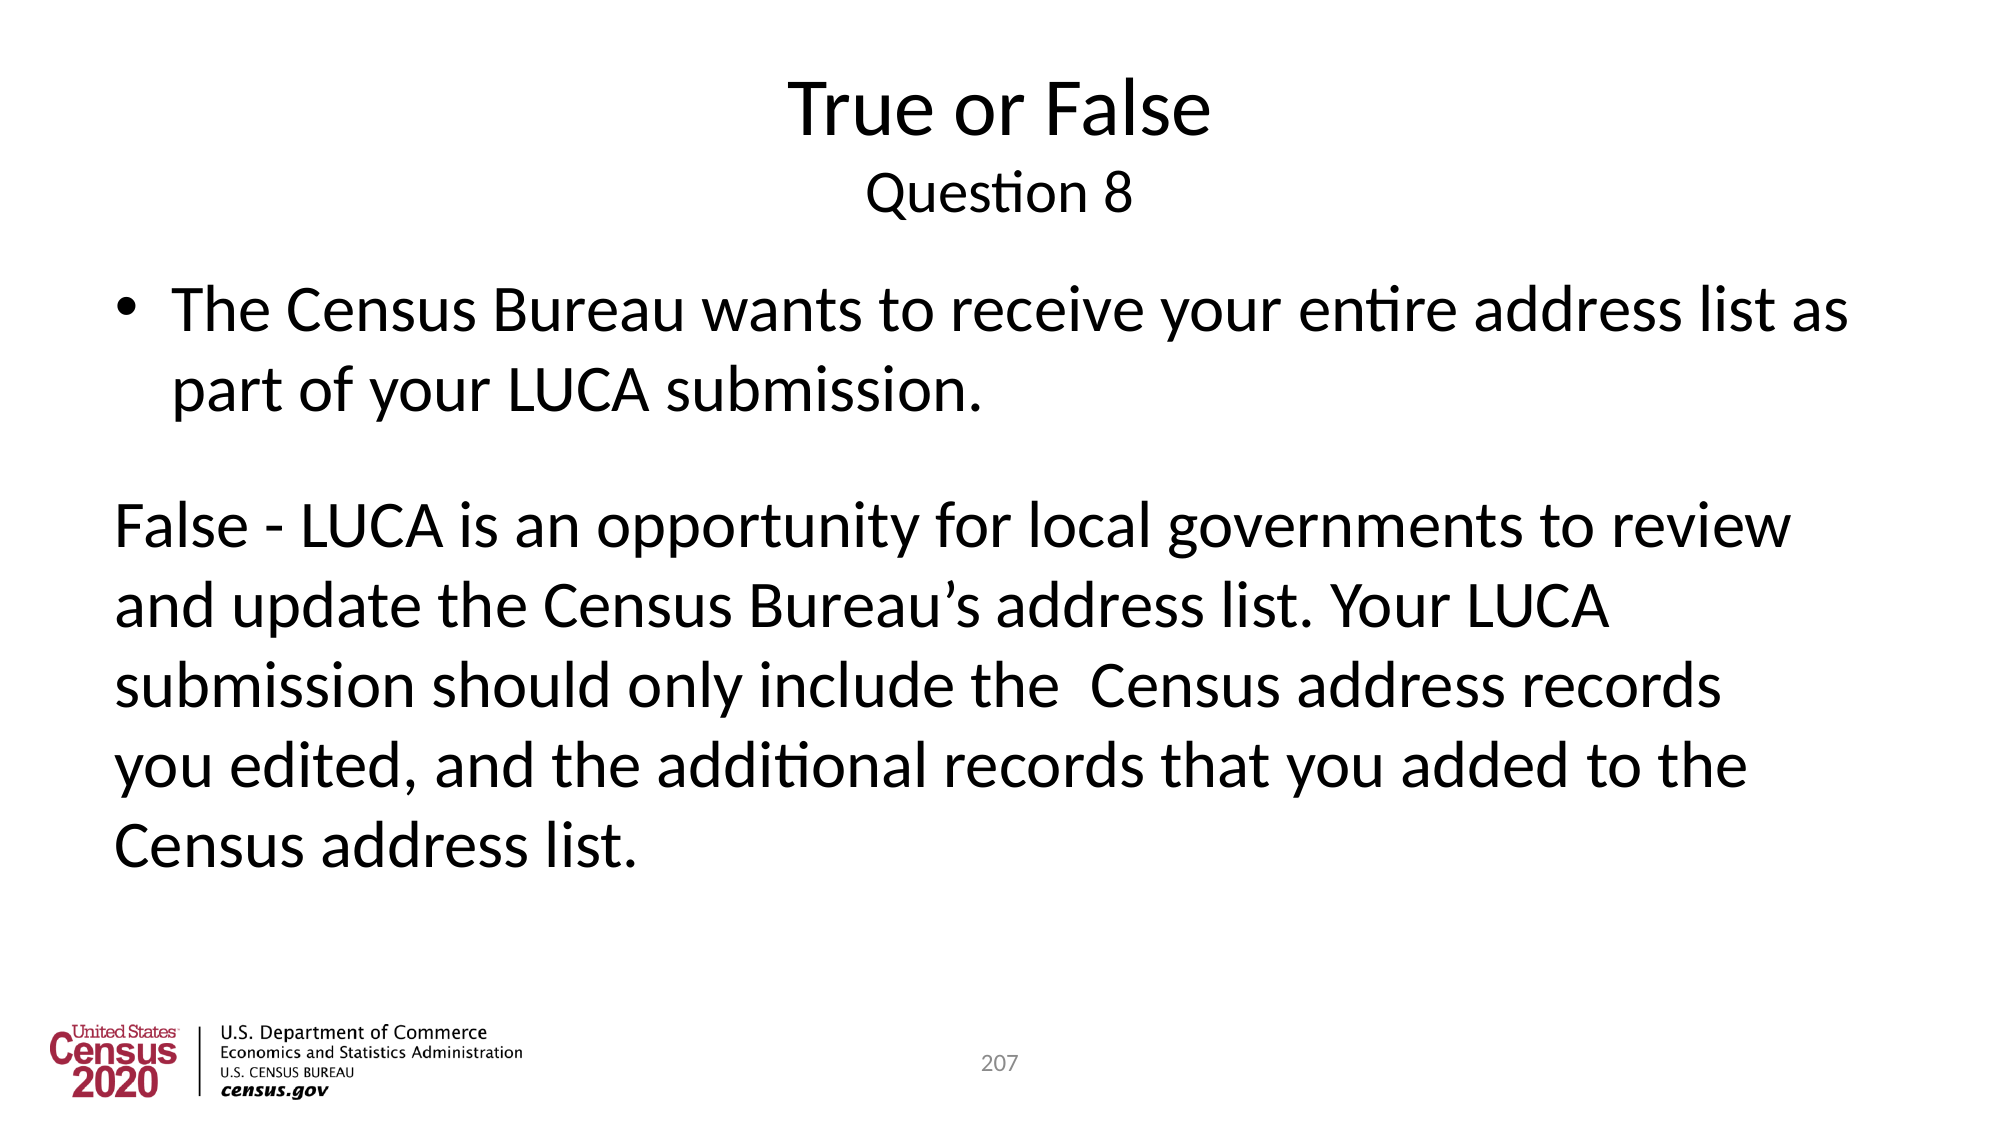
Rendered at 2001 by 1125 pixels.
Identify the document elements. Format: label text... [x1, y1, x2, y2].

picture [50, 1024, 522, 1100]
list The Census Bureau wants to receive your entire address list as part of your LUCA submission. [99, 257, 1900, 520]
text_box False - LUCA is an opportunity for local governments to review and update the Census Bureau’s address list. Your LUCA submission should only include the Census address records you edited, and the additional records that you added to the Census address list. [99, 473, 1838, 888]
slide_number 207 [774, 1032, 1225, 1092]
title True or False Question 8 [99, 45, 1900, 233]
